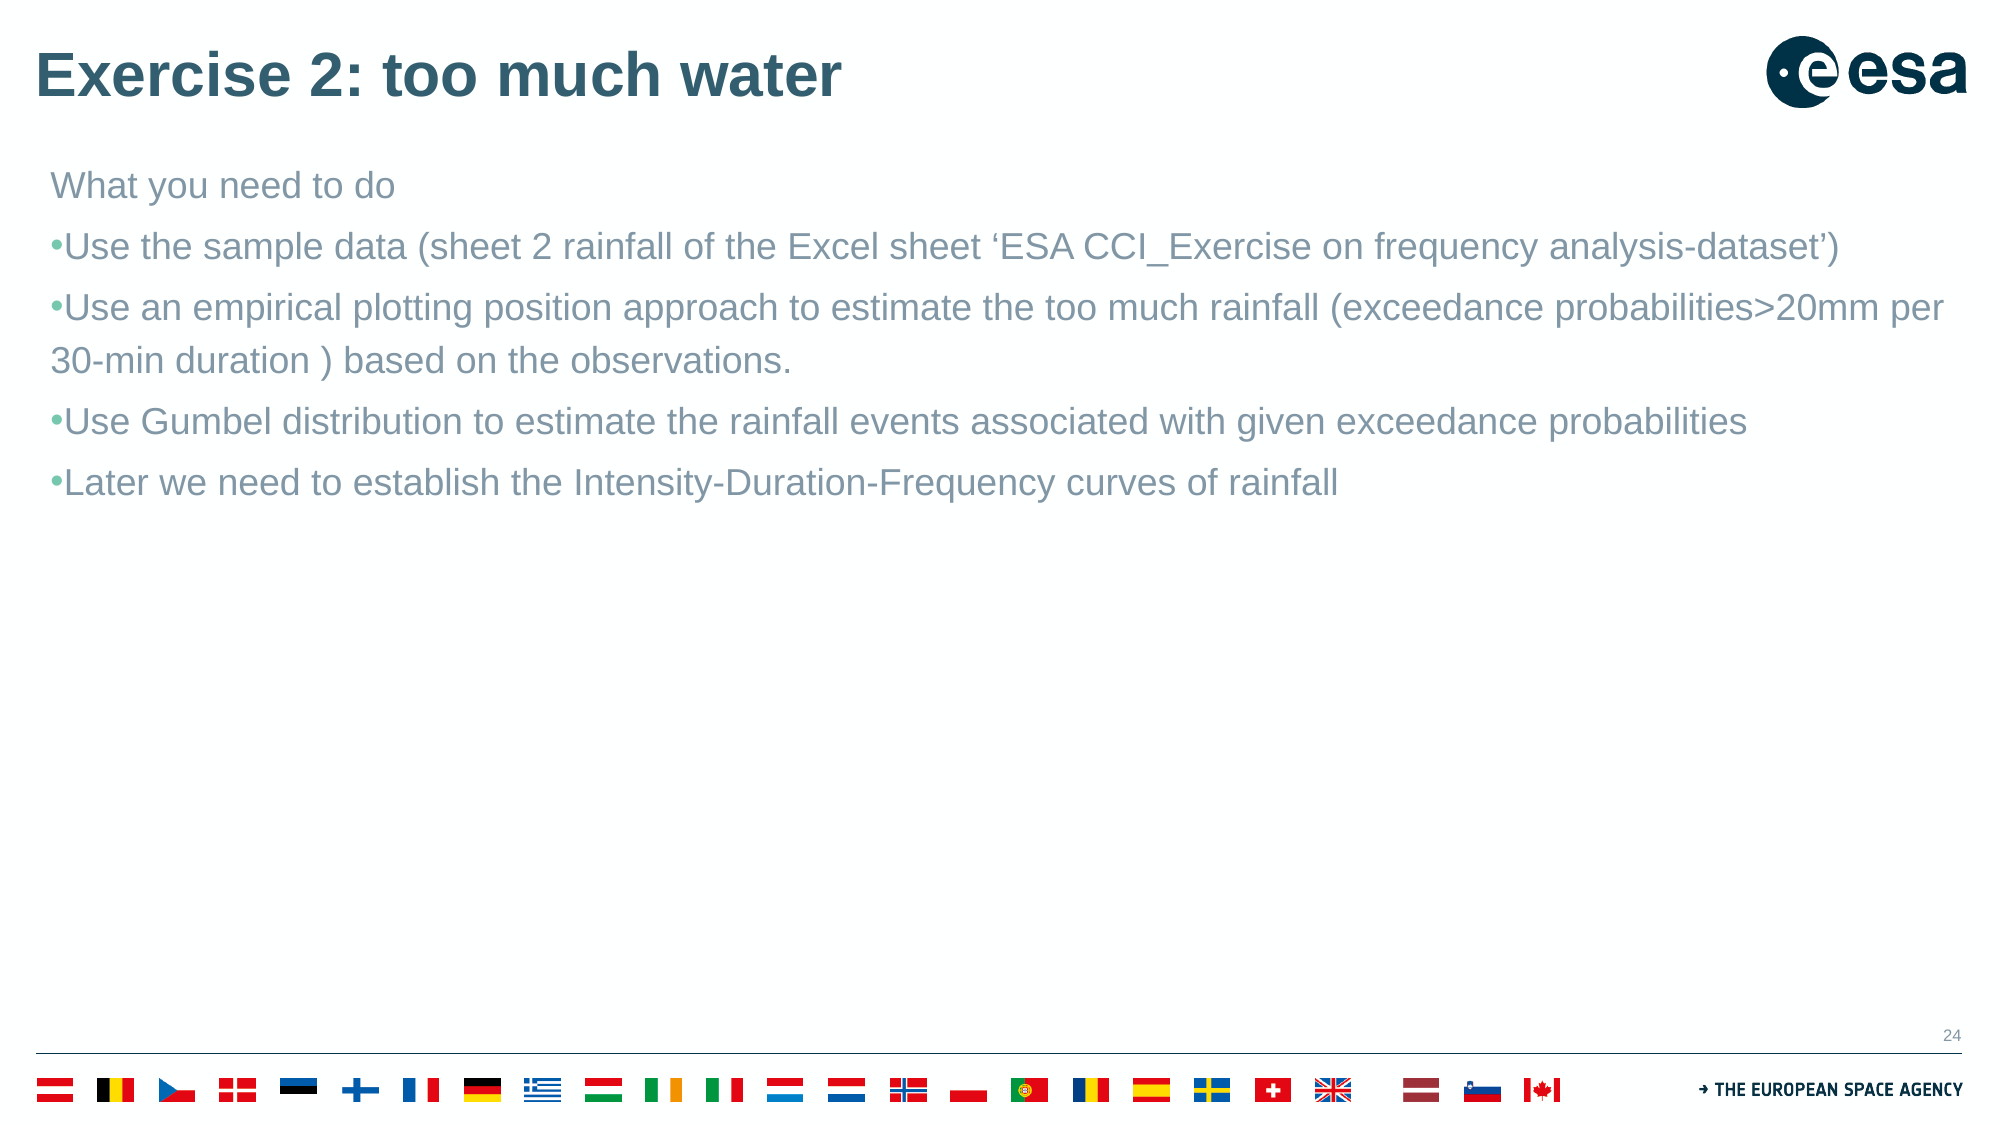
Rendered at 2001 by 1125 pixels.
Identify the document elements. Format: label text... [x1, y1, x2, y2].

picture [706, 1078, 743, 1102]
picture [1524, 1078, 1560, 1102]
picture [767, 1078, 803, 1102]
title Exercise 2: too much water [35, 25, 1694, 119]
picture [1694, 0, 2001, 180]
picture [403, 1078, 439, 1102]
picture [1073, 1078, 1109, 1102]
picture [464, 1078, 501, 1102]
picture [585, 1078, 622, 1102]
picture [645, 1078, 682, 1102]
picture [1315, 1078, 1351, 1102]
picture [890, 1078, 927, 1102]
picture [1194, 1078, 1230, 1102]
picture [950, 1078, 987, 1102]
picture [159, 1078, 195, 1102]
picture [1133, 1078, 1170, 1102]
picture [37, 1078, 73, 1102]
picture [342, 1078, 379, 1102]
list What you need to do Use the sample data (sheet 2 rainfall of the Excel sheet ‘ESA CCI_Exercise on frequency analysis-dataset’) Use an empirical plotting position approach to estimate the too much rainfall (exceedance probabilities>20mm per 30-min duration ) based on the observations. Use Gumbel distribution to estimate the rainfall events associated with given exceedance probabilities Later we need to establish the Intensity-Duration-Frequency curves of rainfall [35, 144, 1966, 1055]
picture [1403, 1078, 1439, 1102]
picture [1255, 1078, 1291, 1102]
picture [280, 1078, 317, 1102]
picture [524, 1078, 561, 1102]
picture [828, 1078, 865, 1102]
picture [1464, 1078, 1501, 1102]
picture [219, 1078, 256, 1102]
picture [97, 1078, 134, 1102]
picture [1696, 1080, 1966, 1098]
picture [1011, 1078, 1048, 1102]
